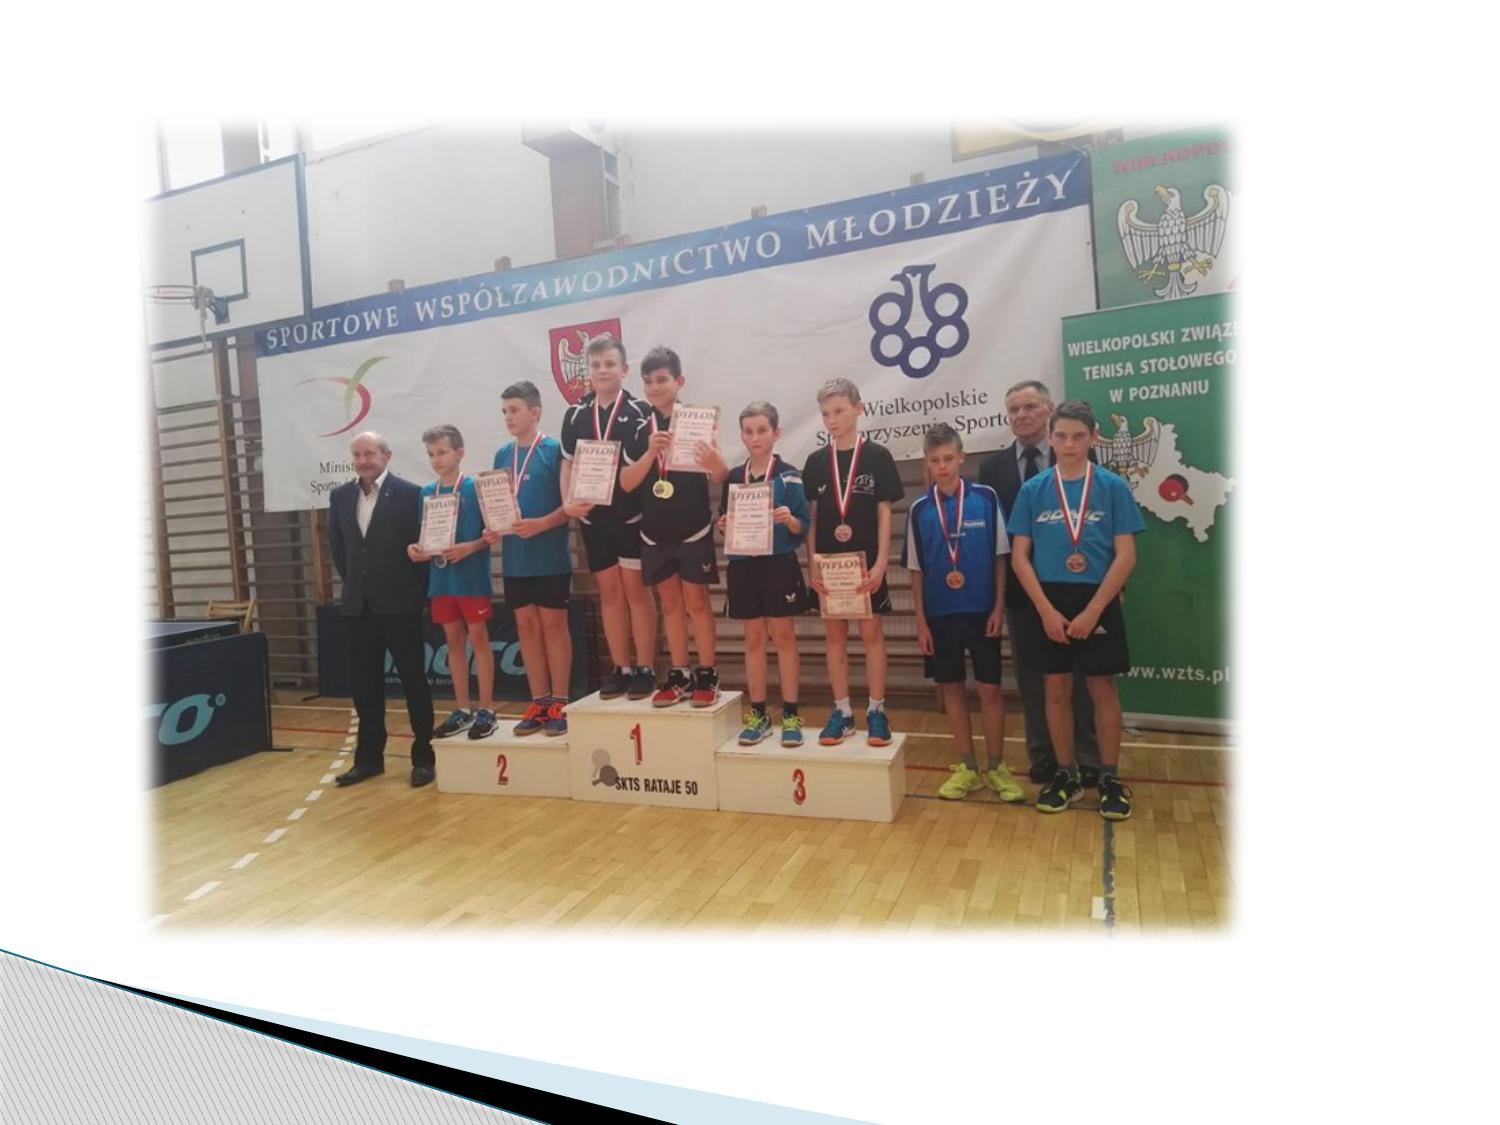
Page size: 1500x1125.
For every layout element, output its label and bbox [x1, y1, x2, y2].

list [135, 113, 1247, 947]
